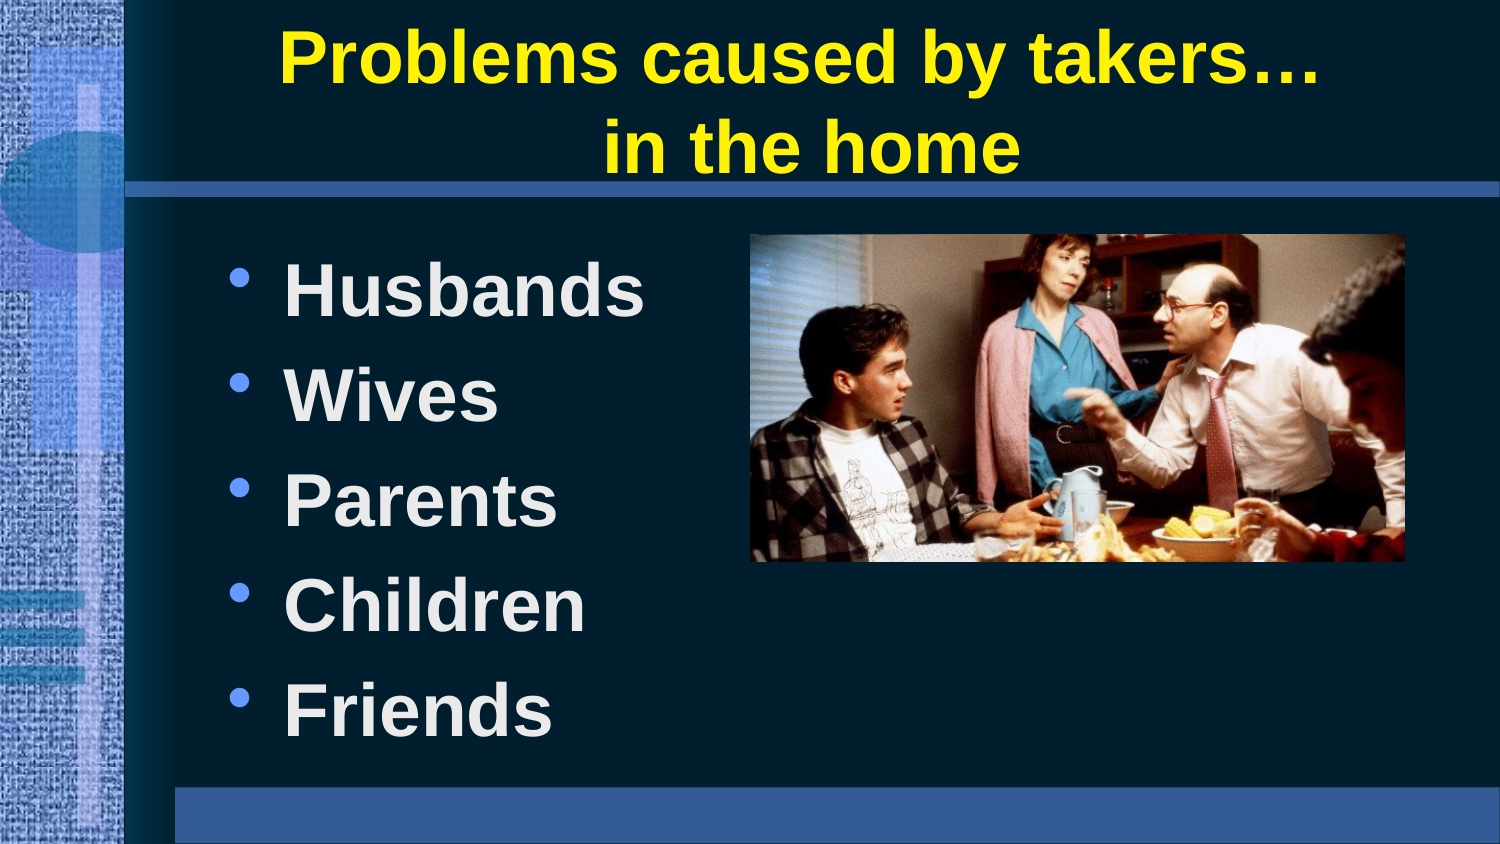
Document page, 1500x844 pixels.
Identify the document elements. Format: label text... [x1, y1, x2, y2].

list Husbands Wives Parents Children Friends [212, 234, 1488, 741]
picture [0, 0, 124, 187]
picture [749, 234, 1405, 562]
picture [0, 291, 124, 844]
title Problems caused by takers… in the home [125, 28, 1500, 169]
